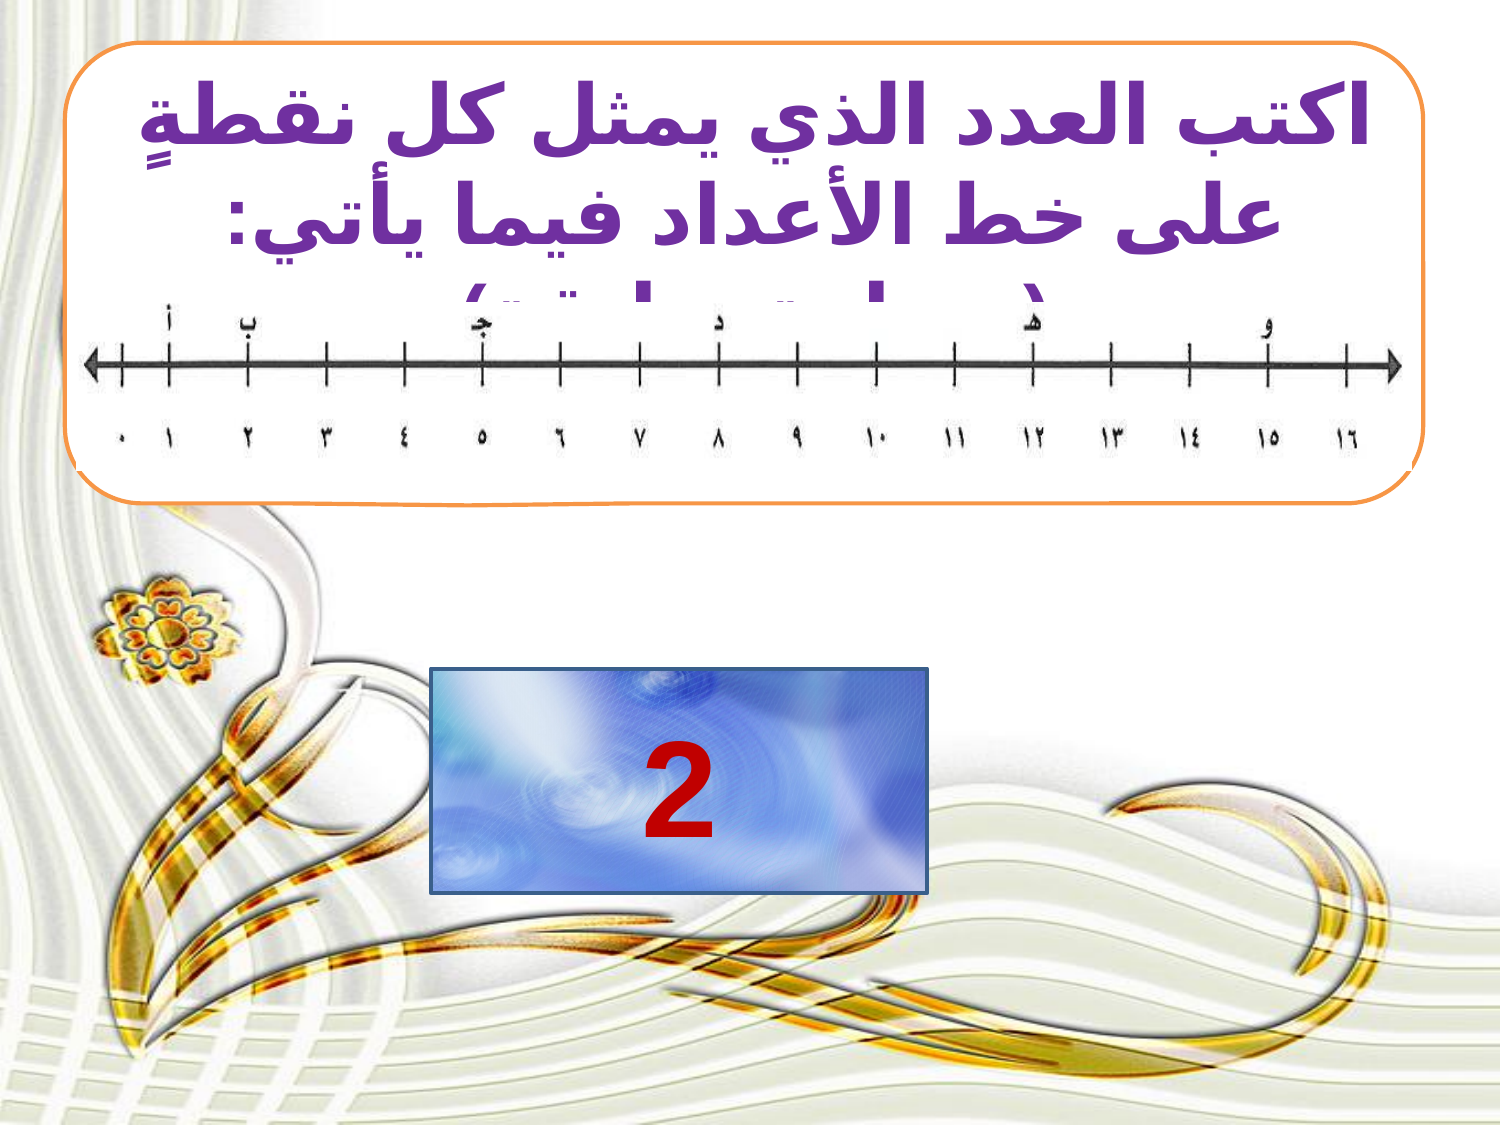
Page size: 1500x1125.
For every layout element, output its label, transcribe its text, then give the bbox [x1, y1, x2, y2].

text_box 2 [444, 692, 916, 873]
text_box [64, 42, 1424, 504]
text_box [429, 667, 929, 895]
picture [0, 0, 1500, 1125]
